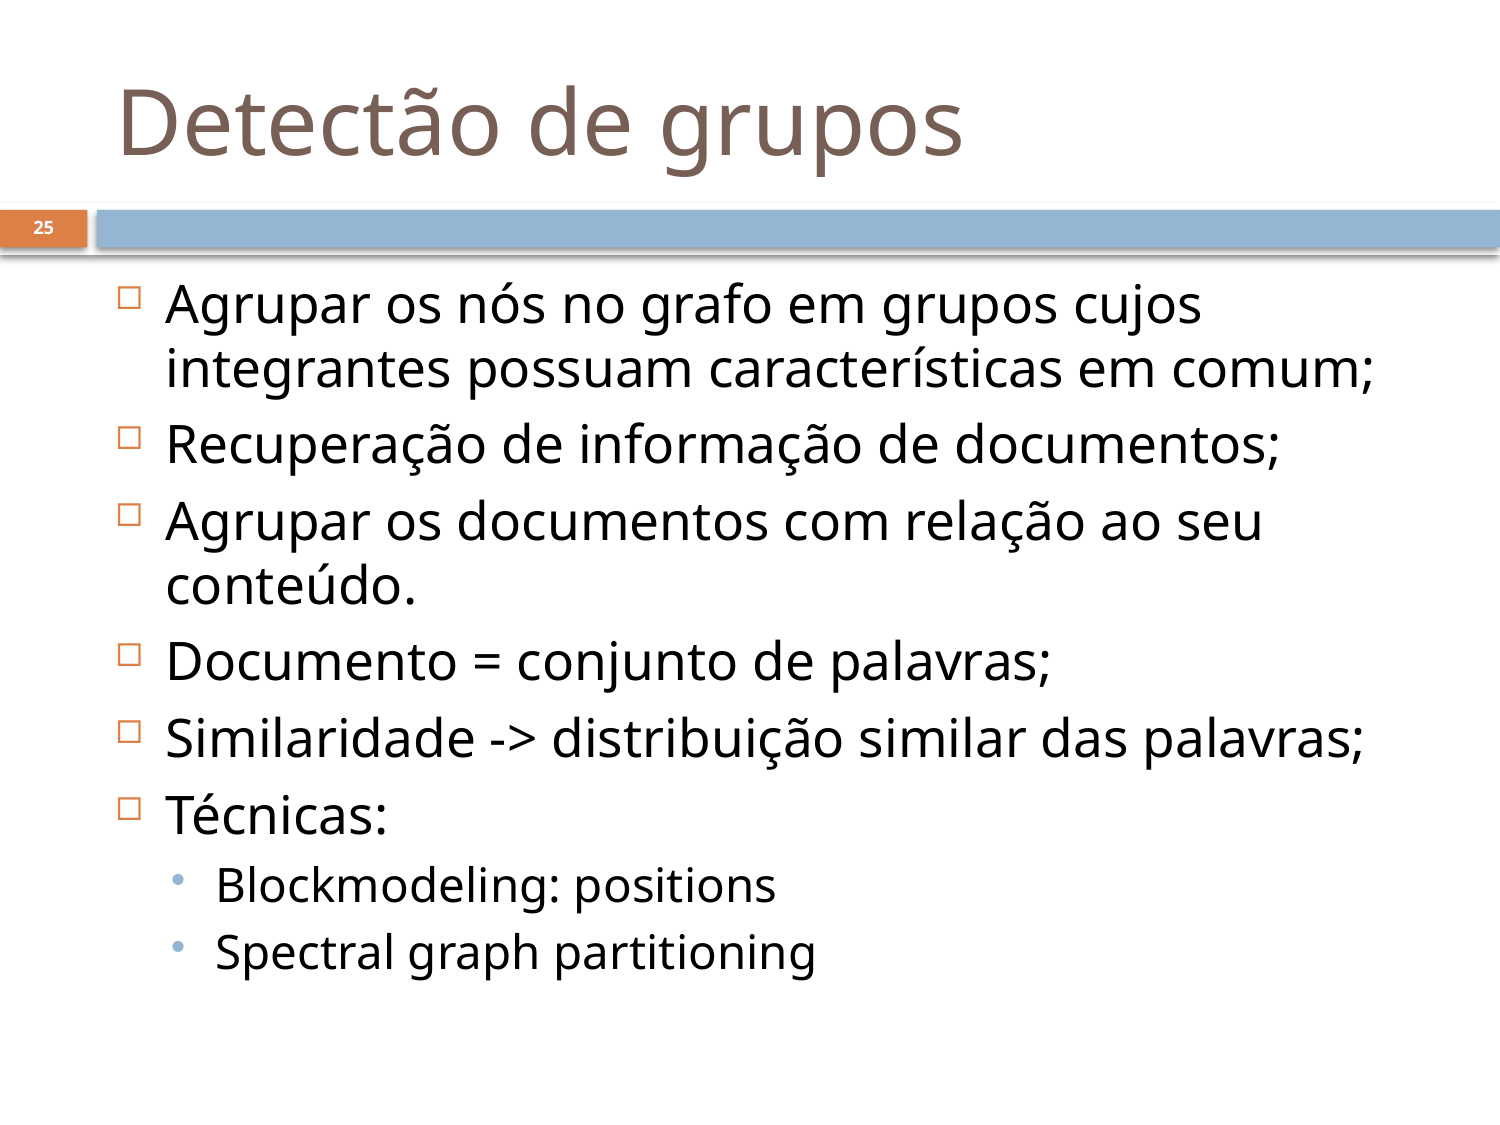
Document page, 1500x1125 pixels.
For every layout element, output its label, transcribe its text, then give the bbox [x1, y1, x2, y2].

list Agrupar os nós no grafo em grupos cujos integrantes possuam características em comum; Recuperação de informação de documentos; Agrupar os documentos com relação ao seu conteúdo. Documento = conjunto de palavras; Similaridade -> distribuição similar das palavras; Técnicas: Blockmodeling: positions Spectral graph partitioning [100, 262, 1439, 1001]
slide_number 25 [0, 208, 88, 249]
title Detectão de grupos [100, 37, 1439, 201]
